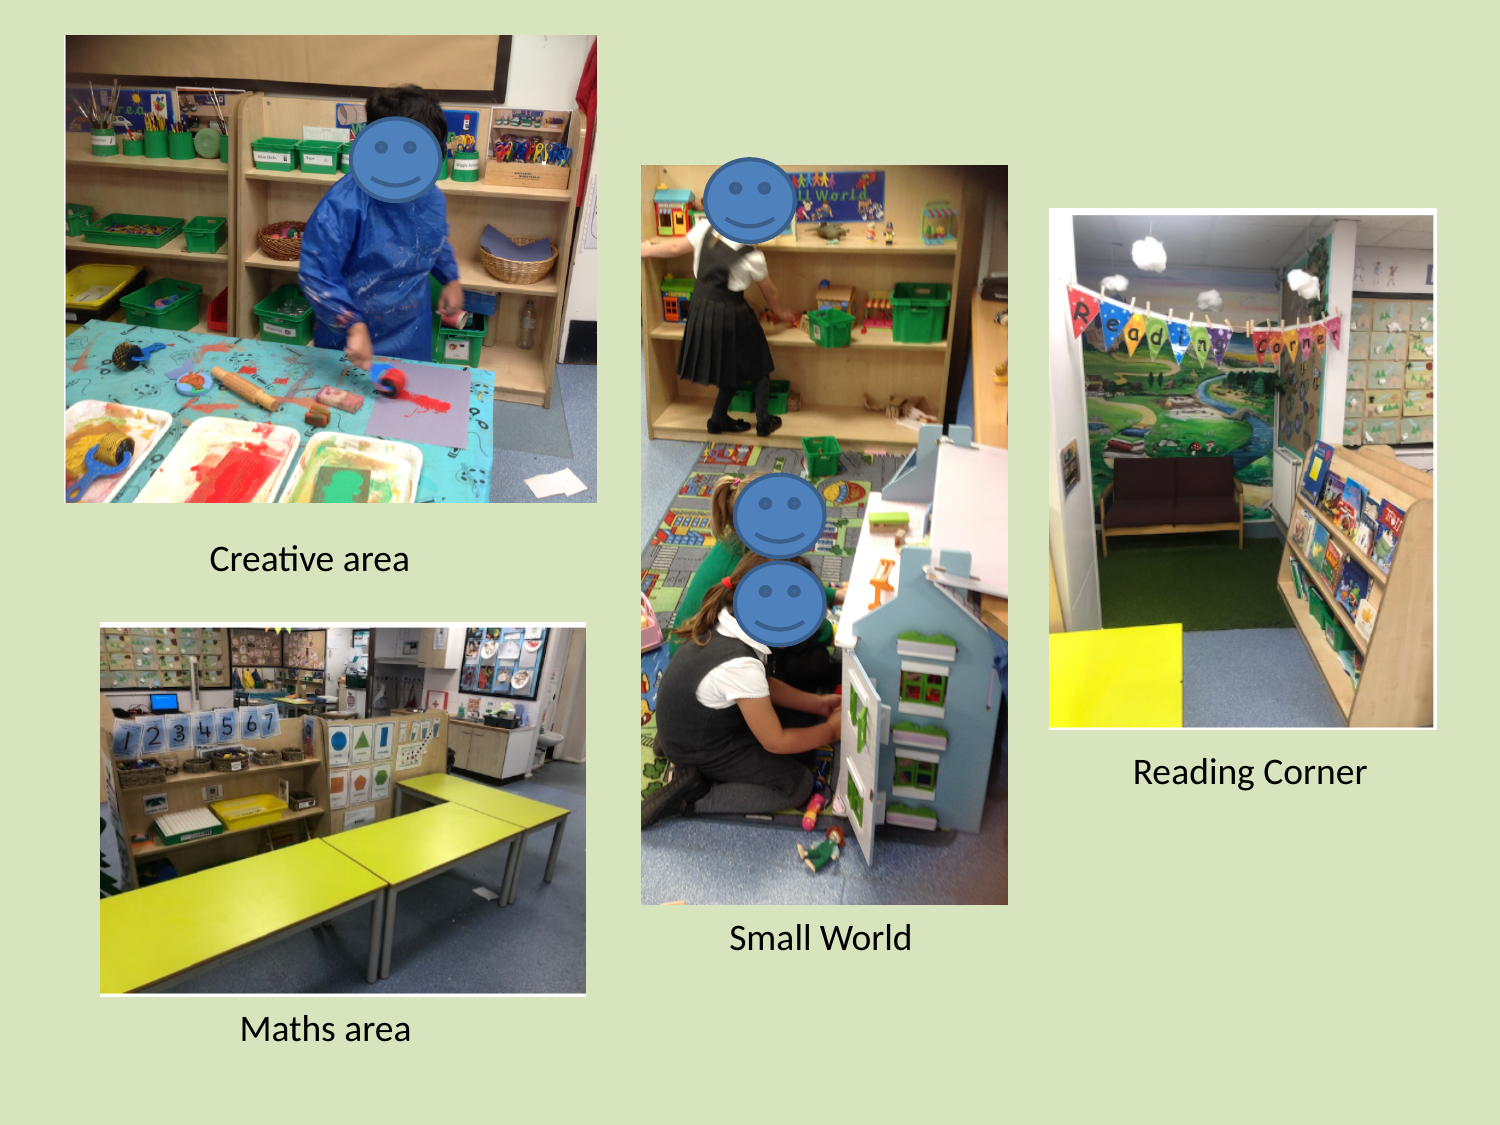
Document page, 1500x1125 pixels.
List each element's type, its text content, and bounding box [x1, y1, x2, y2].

text_box Reading Corner [1118, 739, 1497, 800]
picture [100, 622, 586, 997]
text_box Small World [714, 905, 1093, 965]
picture [64, 35, 597, 503]
text_box Creative area [194, 527, 597, 587]
text_box [724, 157, 776, 164]
picture [1048, 207, 1437, 730]
text_box Maths area [224, 996, 603, 1056]
picture [641, 165, 1008, 906]
